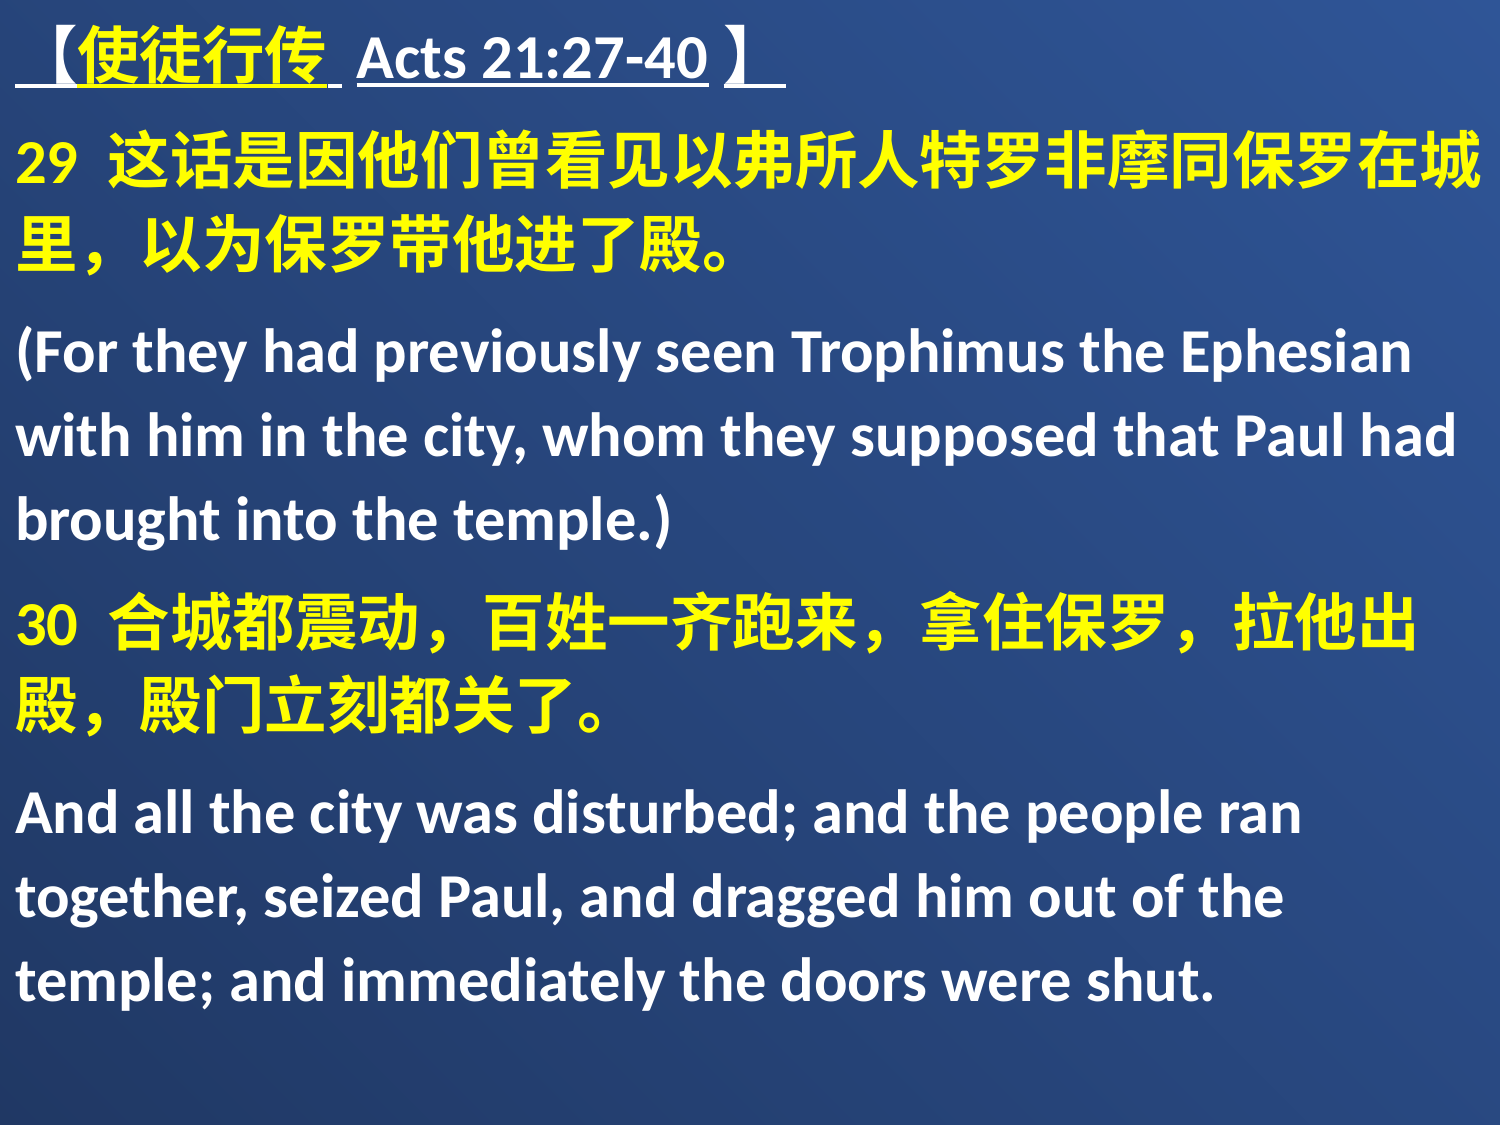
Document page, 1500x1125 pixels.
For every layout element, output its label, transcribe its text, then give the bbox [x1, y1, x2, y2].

subtitle 【使徒行传 Acts 21:27-40】 29 这话是因他们曾看见以弗所人特罗非摩同保罗在城里，以为保罗带他进了殿。 (For they had previously seen Trophimus the Ephesian with him in the city, whom they supposed that Paul had brought into the temple.) 30 合城都震动，百姓一齐跑来，拿住保罗，拉他出殿，殿门立刻都关了。 And all the city was disturbed; and the people ran together, seized Paul, and dragged him out of the temple; and immediately the doors were shut. [0, 0, 1500, 1125]
